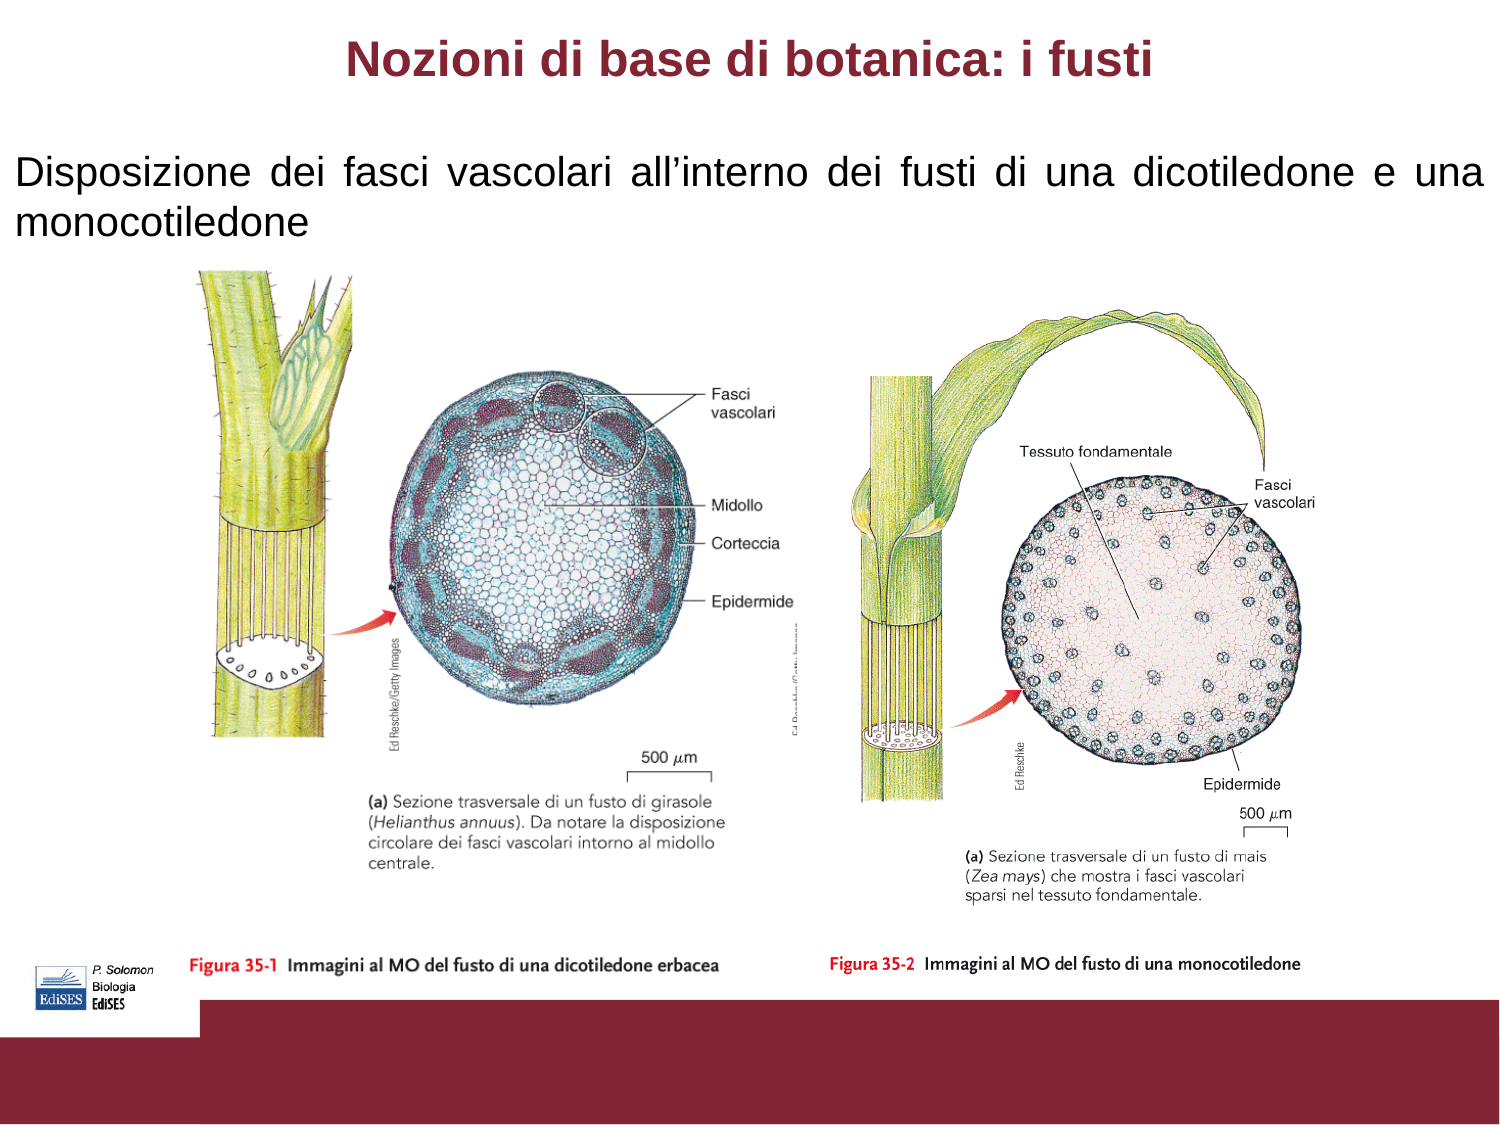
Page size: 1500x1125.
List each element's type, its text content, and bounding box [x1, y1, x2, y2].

picture [820, 243, 1318, 976]
text_box Nozioni di base di botanica: i fusti [295, 19, 1205, 90]
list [182, 254, 798, 987]
picture [29, 956, 160, 1017]
text_box Disposizione dei fasci vascolari all’interno dei fusti di una dicotiledone e una monocotiledone [0, 137, 1500, 252]
